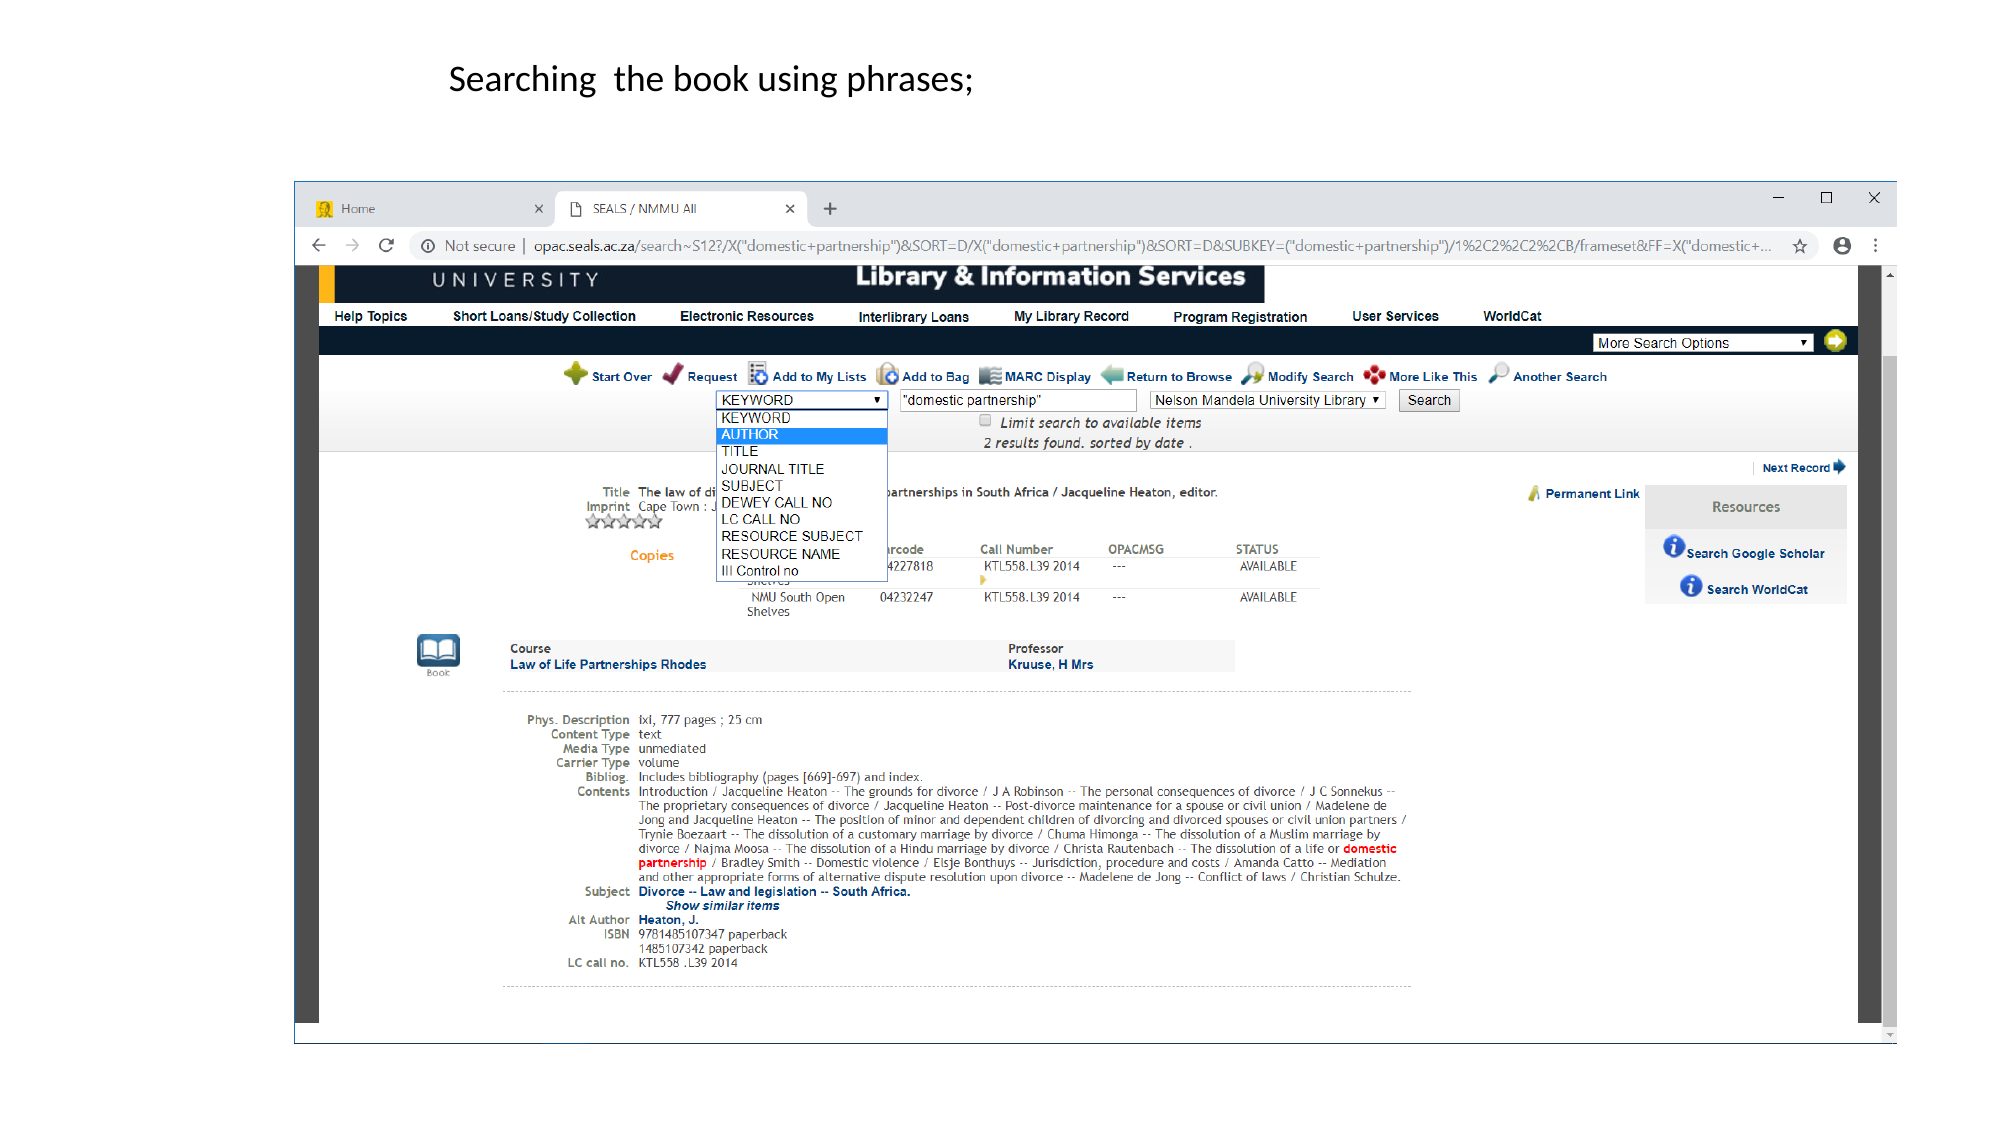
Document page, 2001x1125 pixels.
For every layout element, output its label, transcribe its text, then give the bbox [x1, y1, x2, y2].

text_box Searching the book using phrases; [433, 46, 1608, 107]
picture [294, 181, 1897, 1044]
